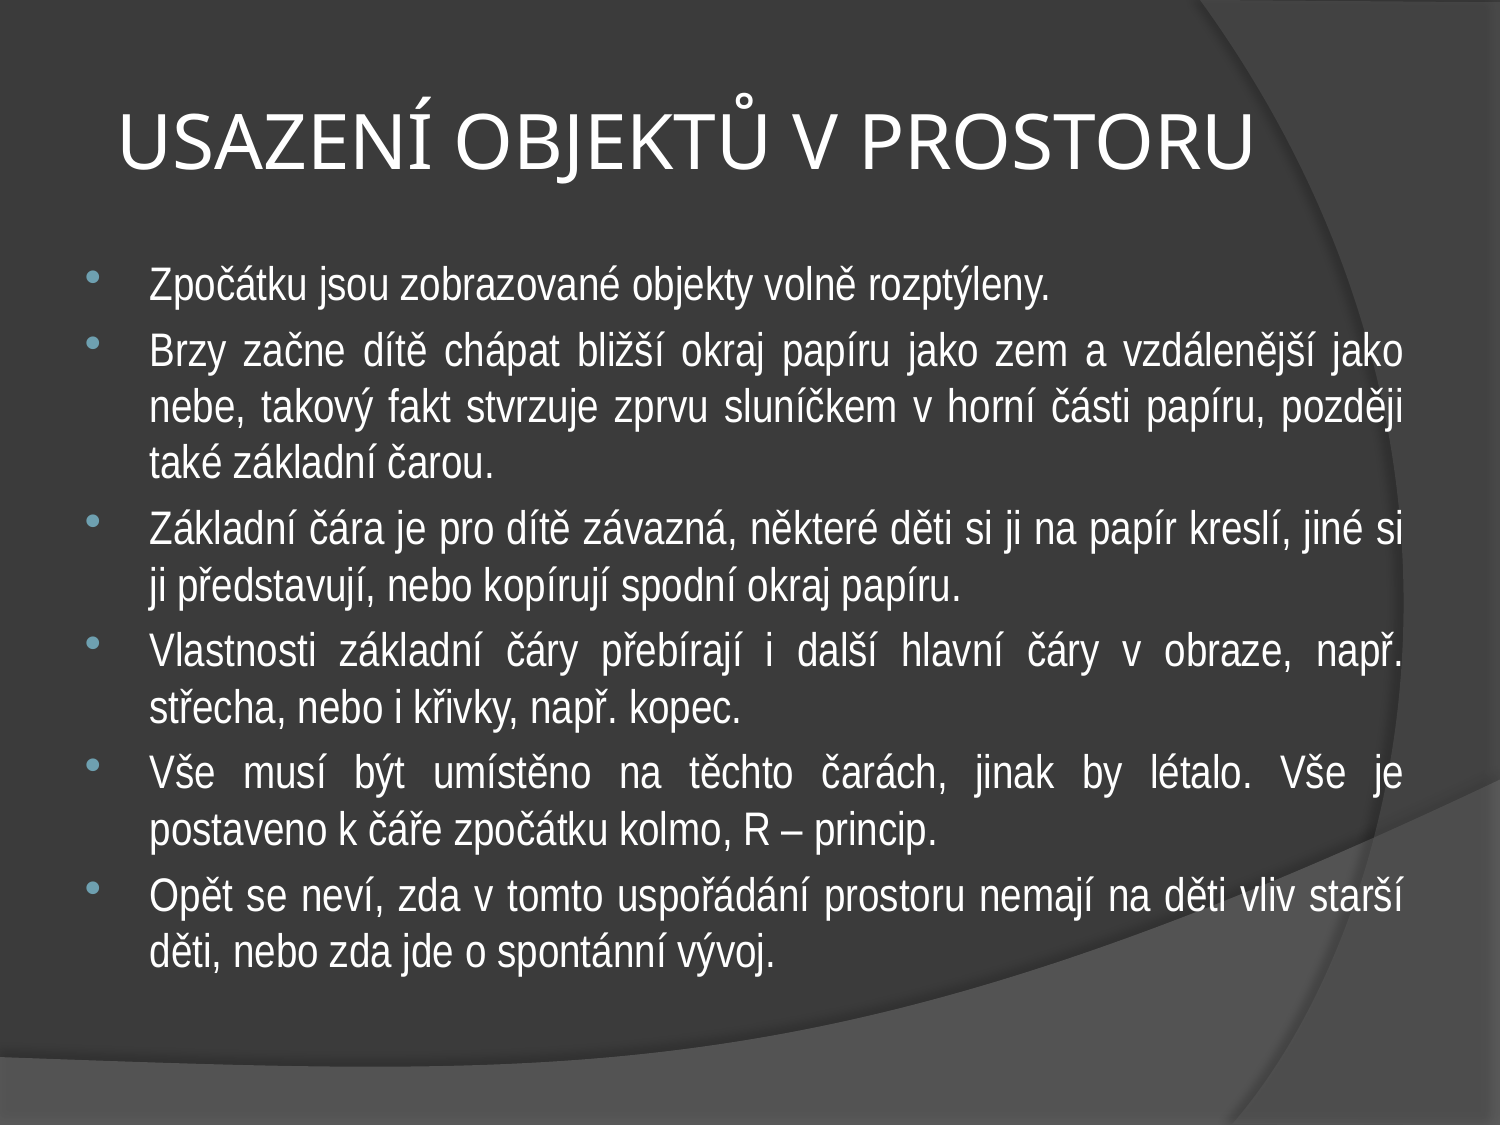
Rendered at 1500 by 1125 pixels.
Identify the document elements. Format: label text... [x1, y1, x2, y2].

title Usazení objektů v prostoru [75, 45, 1300, 233]
list Zpočátku jsou zobrazované objekty volně rozptýleny. Brzy začne dítě chápat bližší okraj papíru jako zem a vzdálenější jako nebe, takový fakt stvrzuje zprvu sluníčkem v horní části papíru, později také základní čarou. Základní čára je pro dítě závazná, některé děti si ji na papír kreslí, jiné si ji představují, nebo kopírují spodní okraj papíru. Vlastnosti základní čáry přebírají i další hlavní čáry v obraze, např. střecha, nebo i křivky, např. kopec. Vše musí být umístěno na těchto čarách, jinak by létalo. Vše je postaveno k čáře zpočátku kolmo, R – princip. Opět se neví, zda v tomto uspořádání prostoru nemají na děti vliv starší děti, nebo zda jde o spontánní vývoj. [70, 246, 1421, 989]
